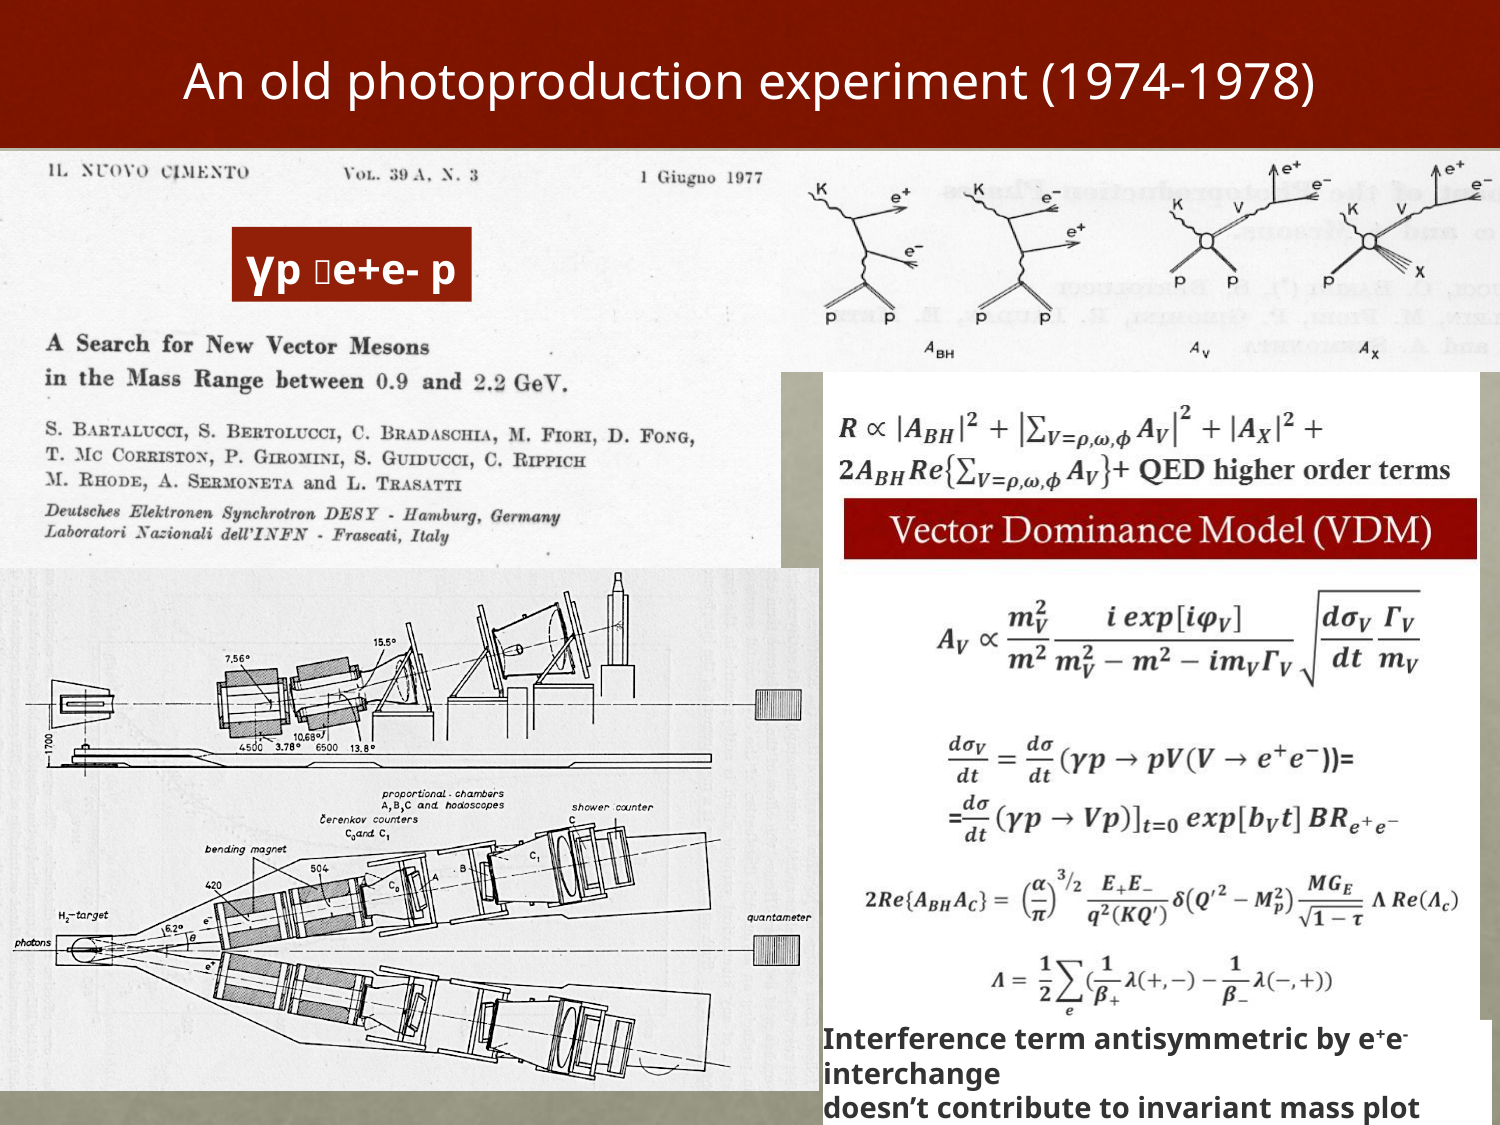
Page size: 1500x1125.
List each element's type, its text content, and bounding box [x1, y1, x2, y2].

title An old photoproduction experiment (1974-1978) [127, 10, 1372, 143]
text_box Interference term antisymmetric by e+e- interchange doesn’t contribute to invariant mass plot [823, 1074, 1492, 1125]
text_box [0, 151, 782, 562]
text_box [0, 568, 820, 1092]
picture [0, 148, 1500, 1125]
